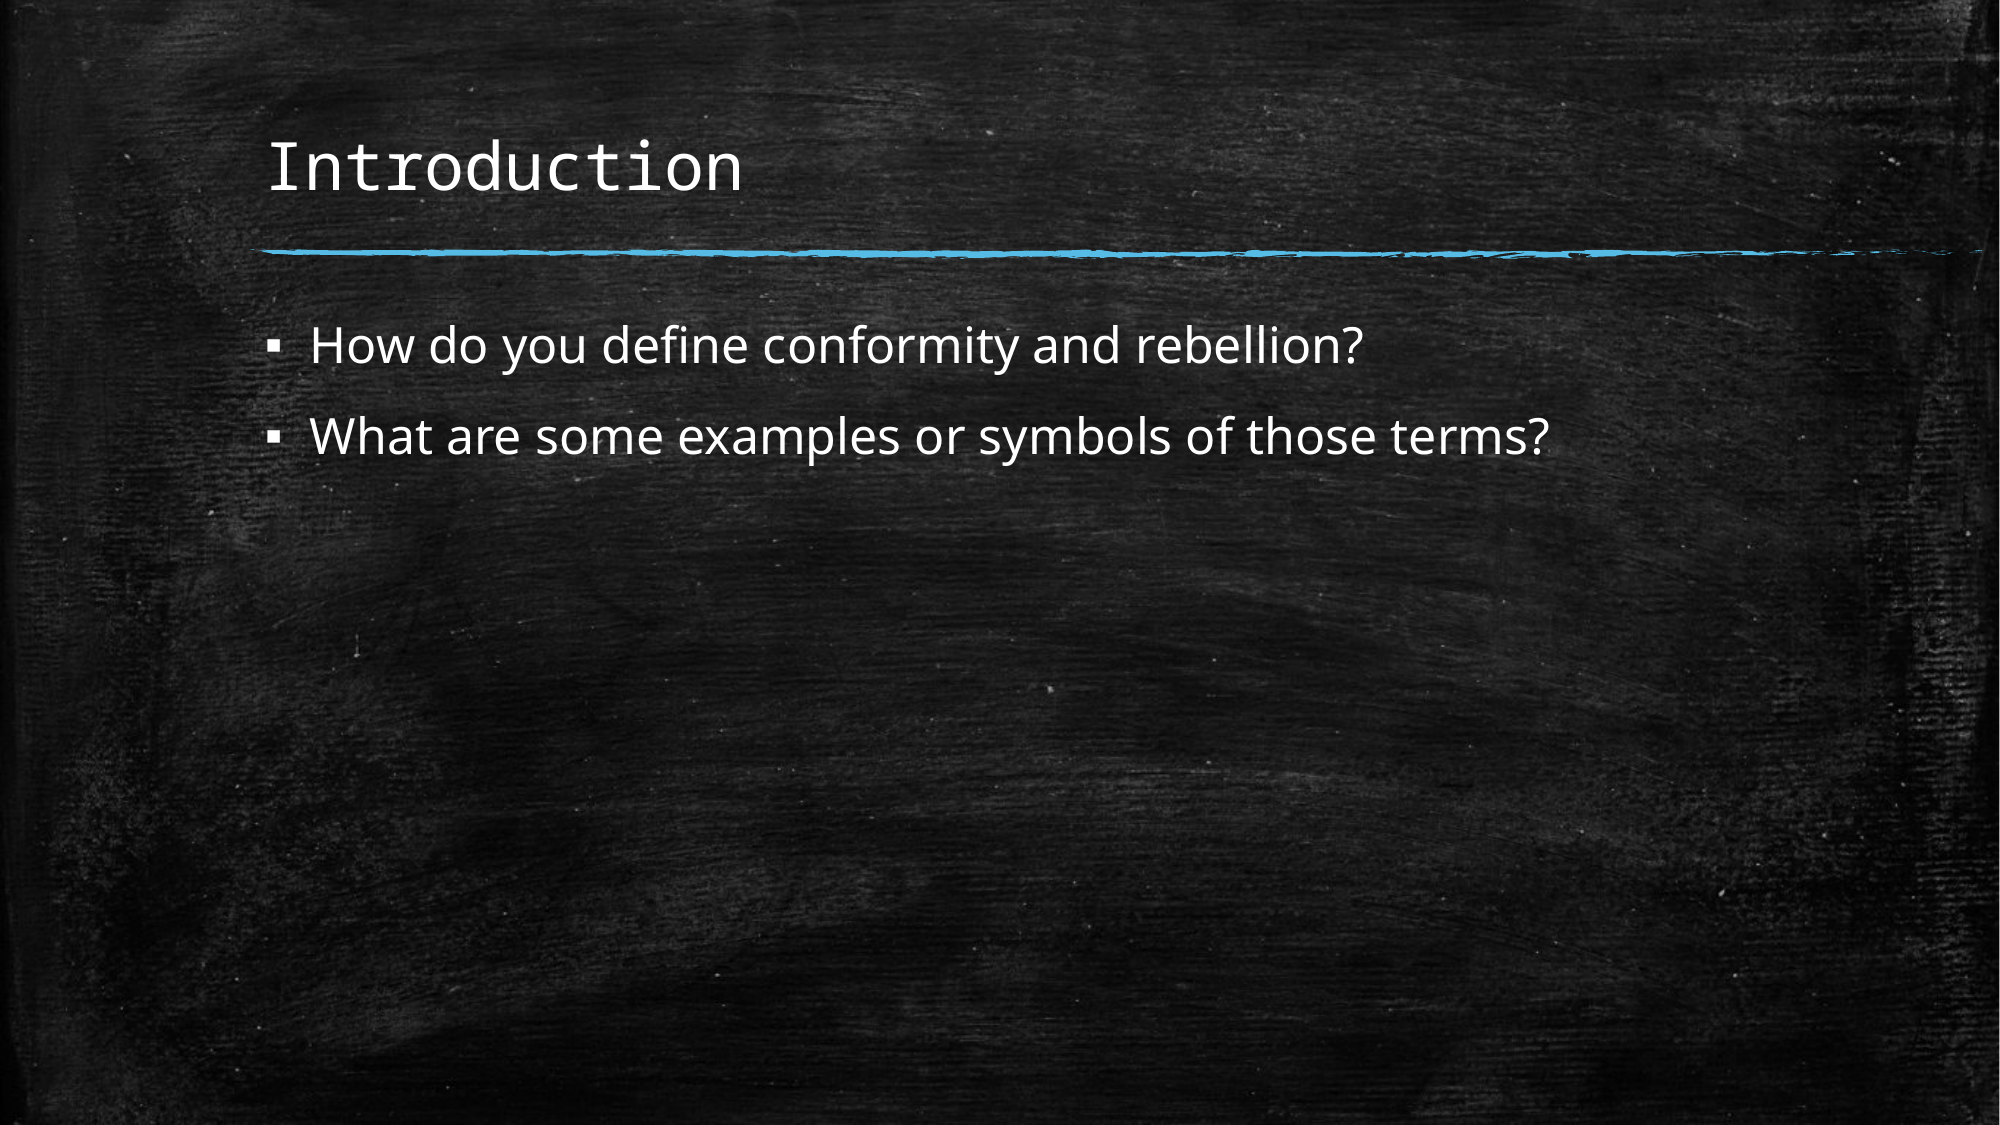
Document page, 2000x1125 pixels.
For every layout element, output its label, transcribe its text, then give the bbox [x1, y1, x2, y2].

title Introduction [249, 45, 1750, 213]
list How do you define conformity and rebellion? What are some examples or symbols of those terms? [249, 312, 1750, 1013]
